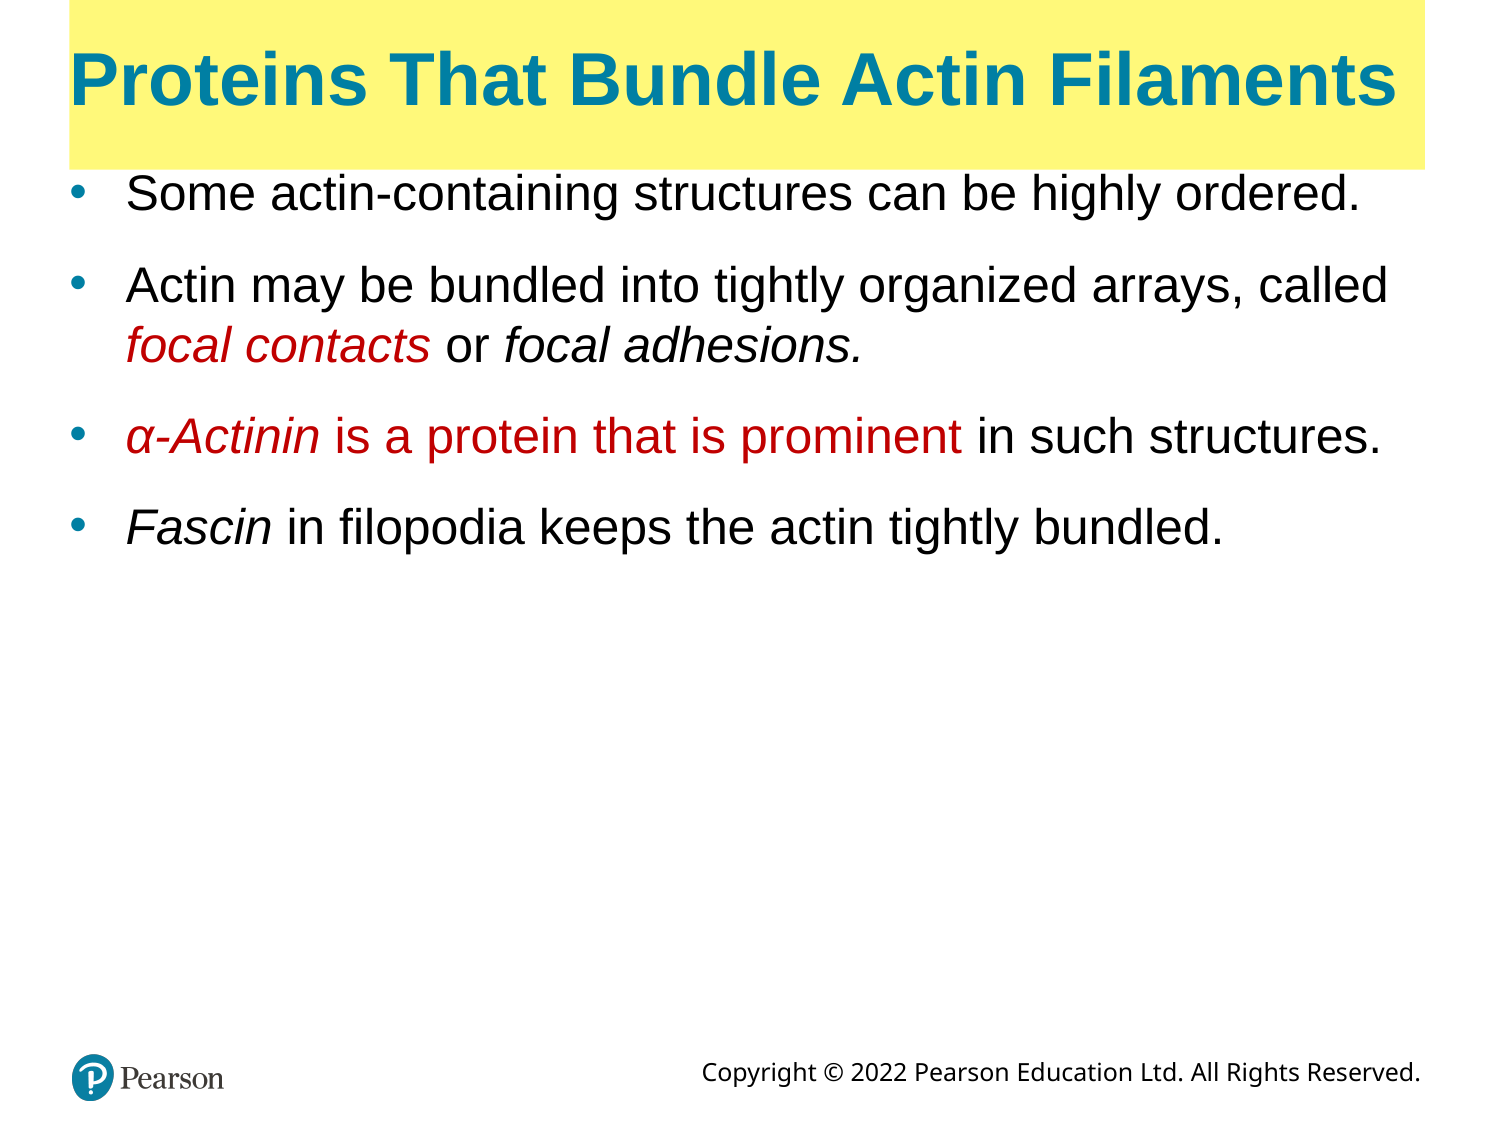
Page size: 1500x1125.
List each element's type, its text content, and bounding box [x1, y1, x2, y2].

title Proteins That Bundle Actin Filaments [69, 0, 1425, 160]
picture [72, 1054, 88, 1070]
picture [98, 1054, 224, 1101]
picture [72, 1087, 83, 1101]
picture [80, 1063, 106, 1088]
list Some actin-containing structures can be highly ordered. Actin may be bundled into tightly organized arrays, called focal contacts or focal adhesions. α-Actinin is a protein that is prominent in such structures. Fascin in filopodia keeps the actin tightly bundled. [69, 160, 1432, 799]
